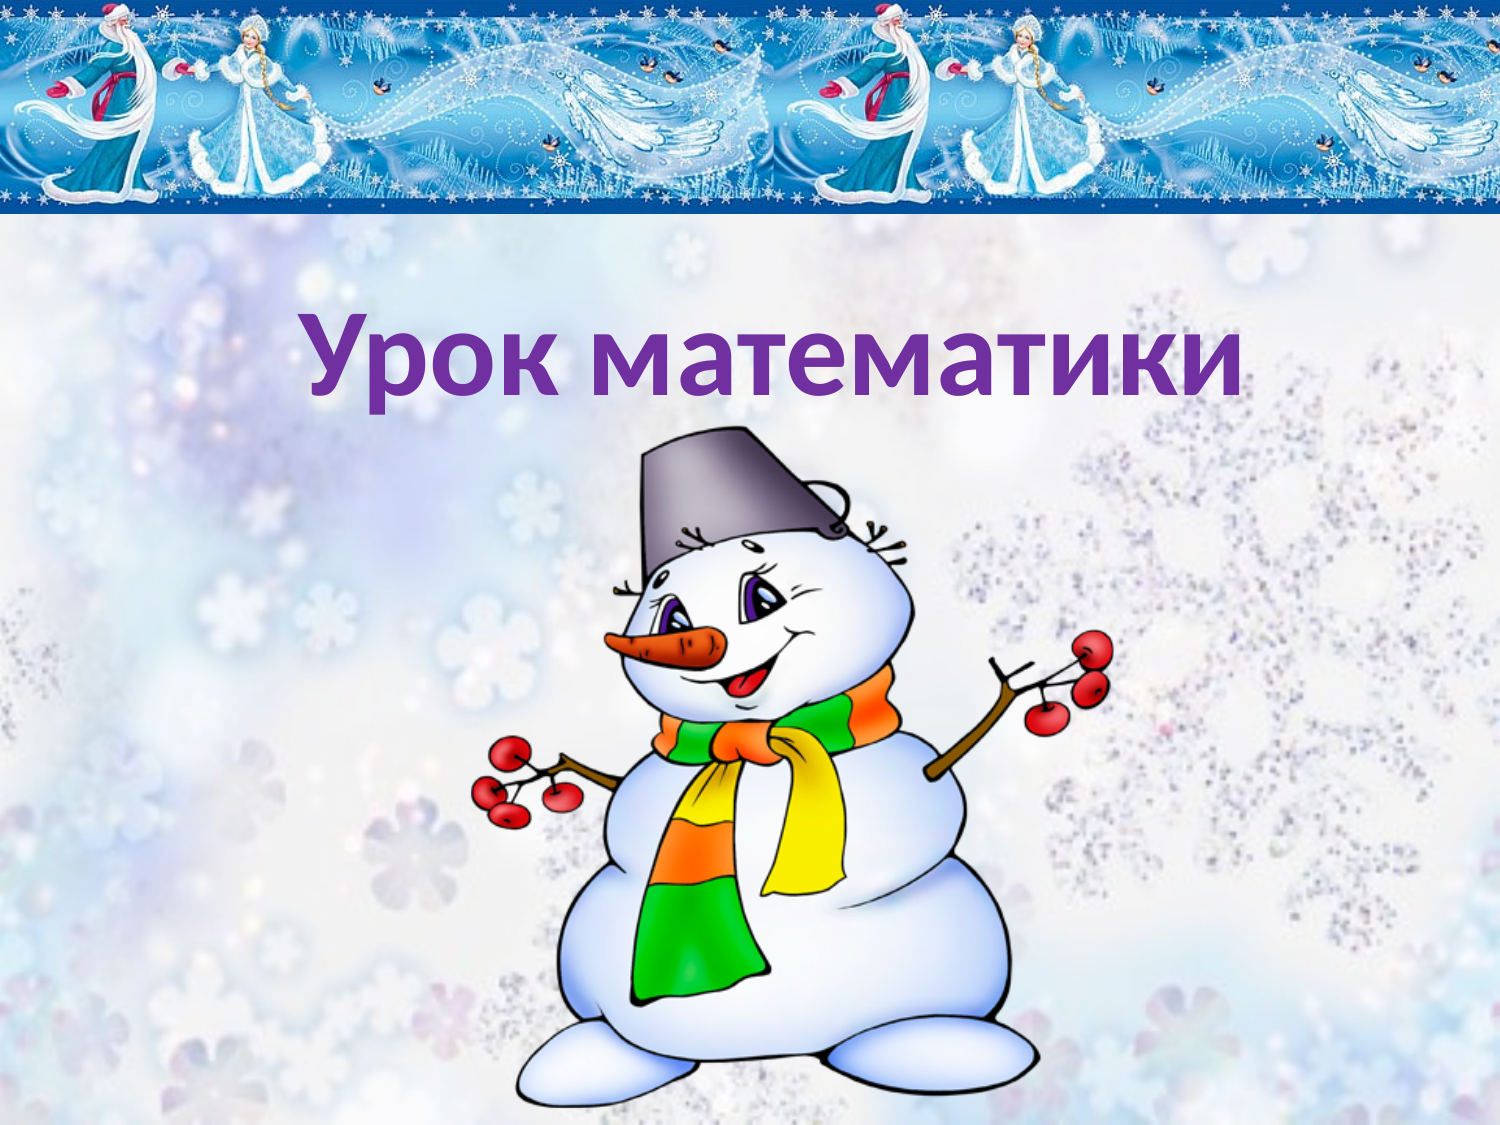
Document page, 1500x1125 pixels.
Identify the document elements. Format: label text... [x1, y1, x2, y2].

picture [0, 0, 1500, 214]
picture [407, 349, 1158, 1125]
title Урок математики [135, 243, 1411, 485]
